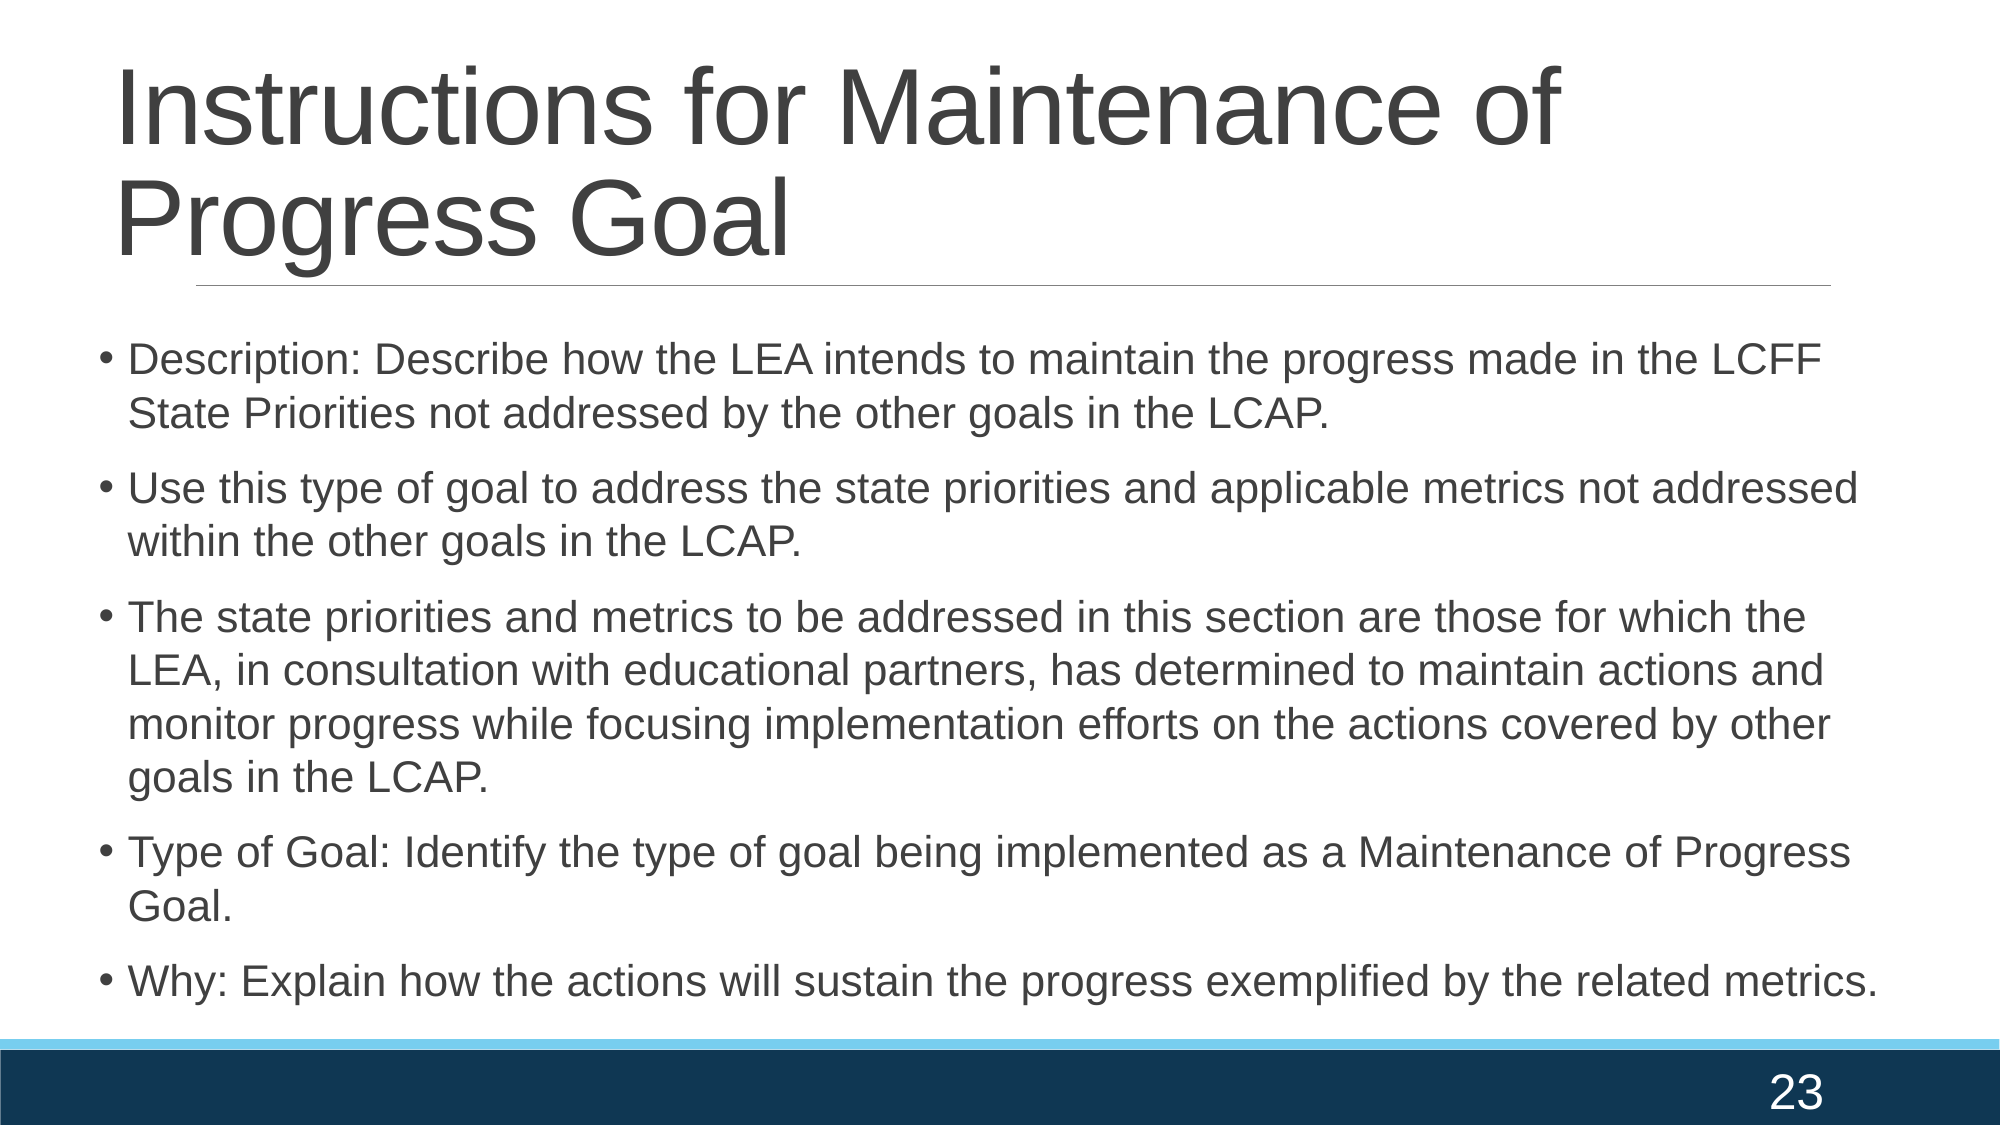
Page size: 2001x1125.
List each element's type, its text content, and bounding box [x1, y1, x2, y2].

title Instructions for Maintenance of Progress Goal [98, 47, 1909, 285]
slide_number 23 [1624, 1059, 1840, 1120]
list Description: Describe how the LEA intends to maintain the progress made in the LCFF State Priorities not addressed by the other goals in the LCAP. Use this type of goal to address the state priorities and applicable metrics not addressed within the other goals in the LCAP. The state priorities and metrics to be addressed in this section are those for which the LEA, in consultation with educational partners, has determined to maintain actions and monitor progress while focusing implementation efforts on the actions covered by other goals in the LCAP. Type of Goal: Identify the type of goal being implemented as a Maintenance of Progress Goal. Why: Explain how the actions will sustain the progress exemplified by the related metrics. [98, 322, 1909, 1022]
